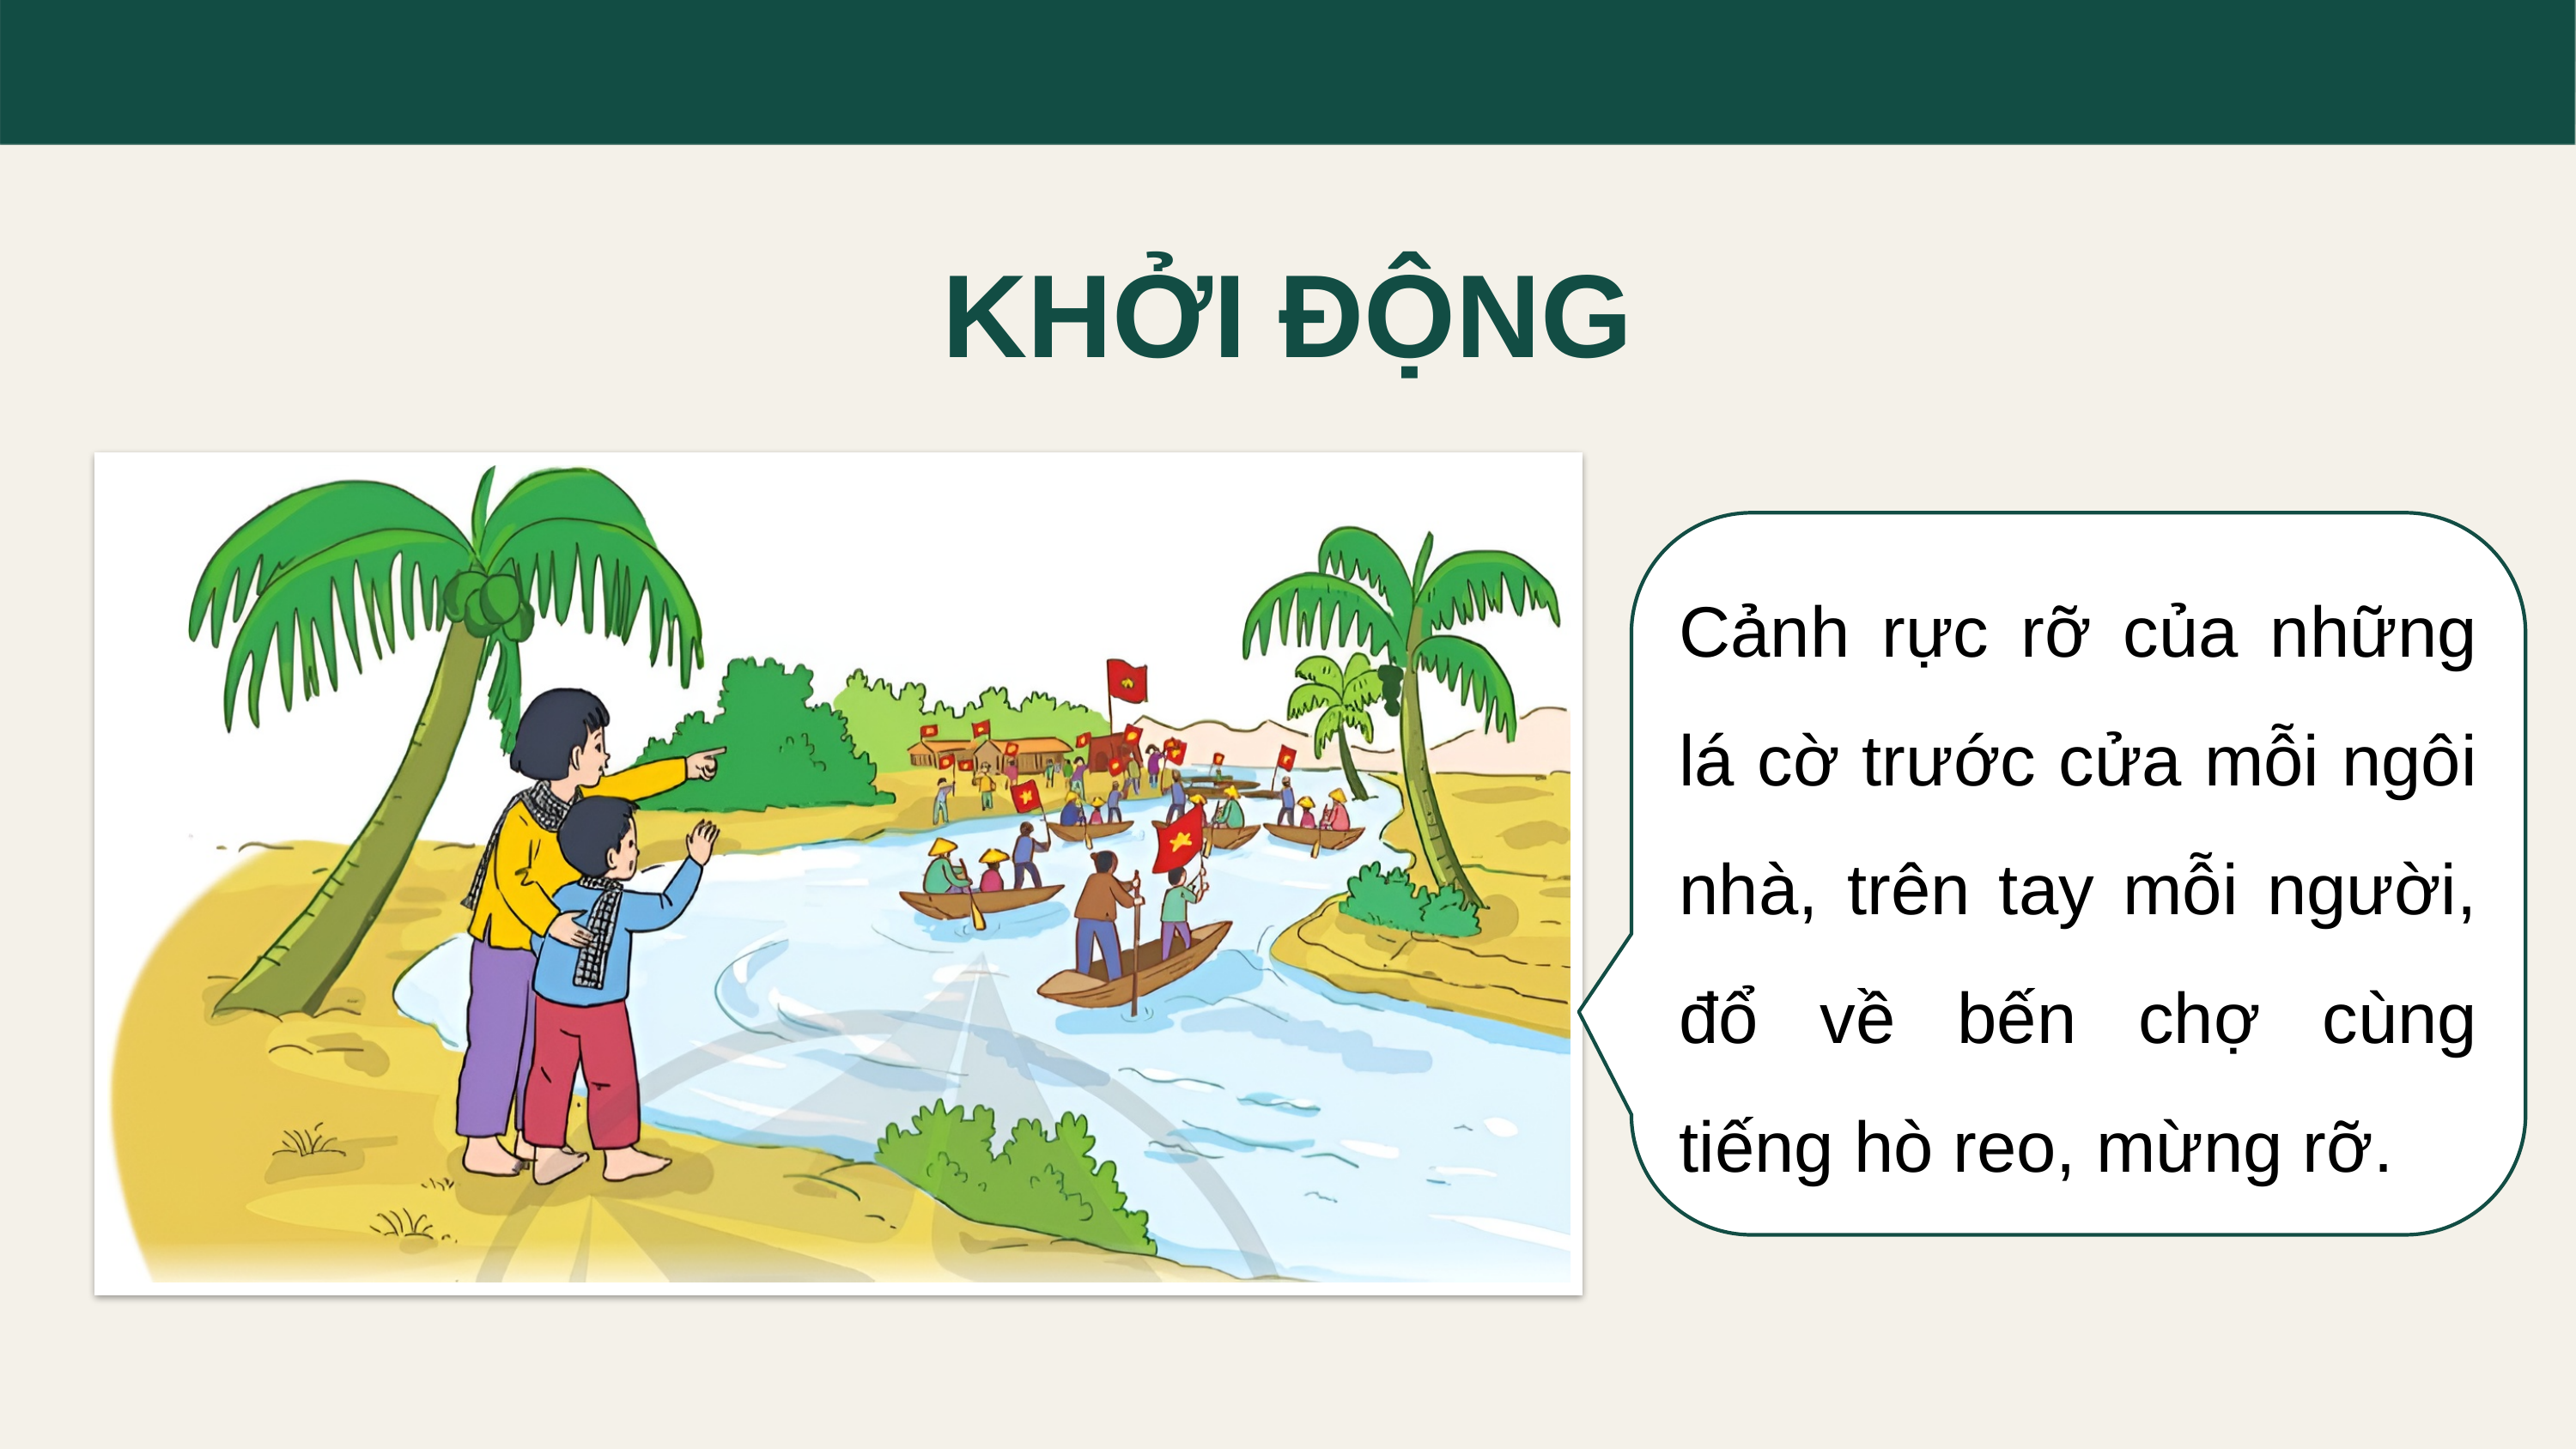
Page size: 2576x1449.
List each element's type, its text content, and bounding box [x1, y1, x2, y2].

text_box KHỞI ĐỘNG [893, 226, 1683, 381]
text_box [0, 0, 2576, 145]
picture [106, 464, 1571, 1283]
text_box Cảnh rực rỡ của những lá cờ trước cửa mỗi ngôi nhà, trên tay mỗi người, đổ về bến chợ cùng tiếng hò reo, mừng rỡ. [1577, 511, 2528, 1237]
